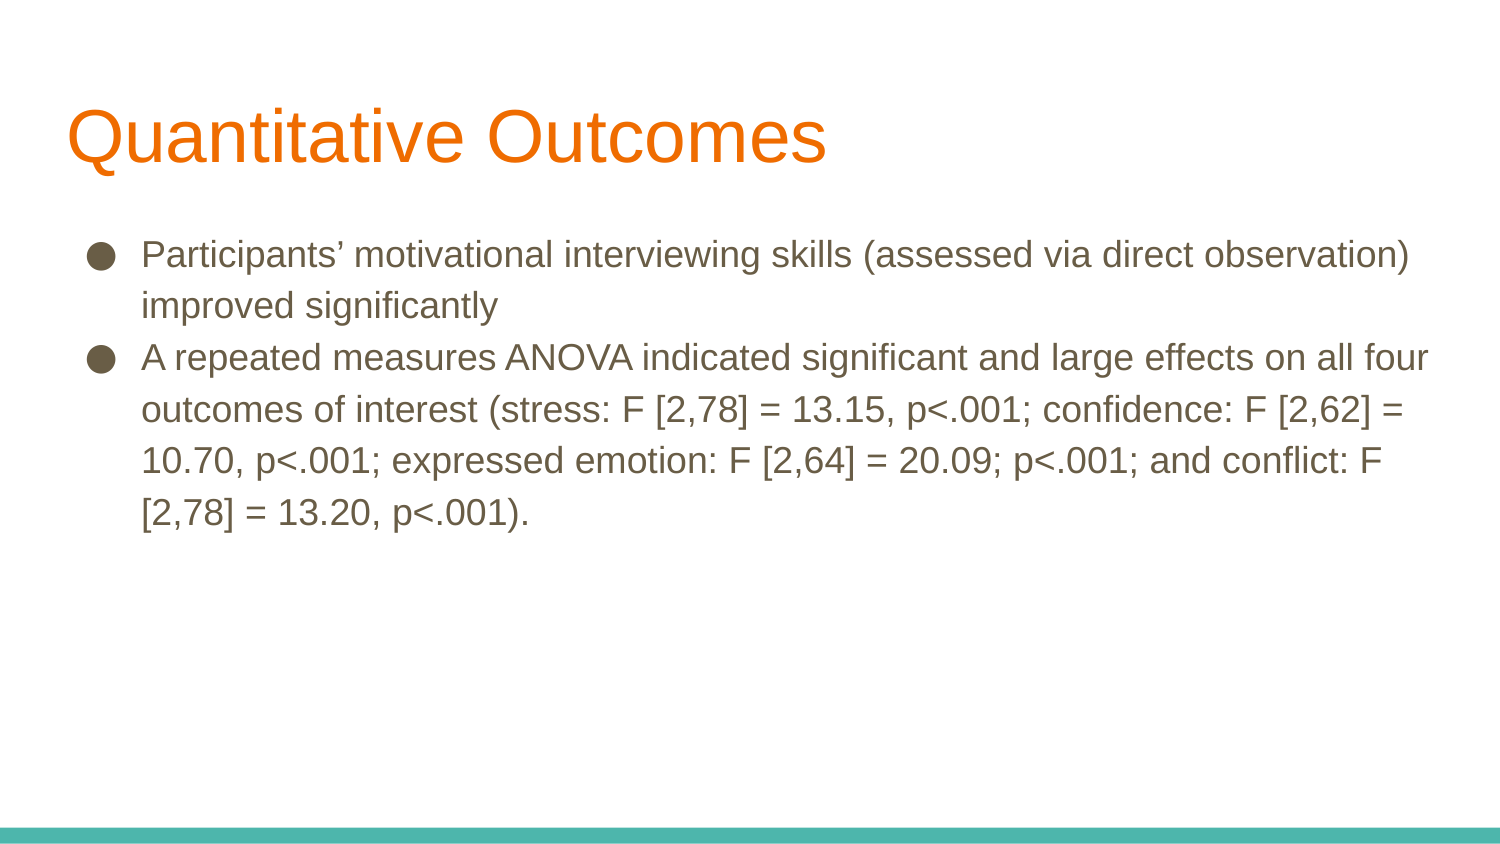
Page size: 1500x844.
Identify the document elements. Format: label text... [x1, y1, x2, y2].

title Quantitative Outcomes [51, 72, 1449, 189]
list Participants’ motivational interviewing skills (assessed via direct observation) improved significantly A repeated measures ANOVA indicated significant and large effects on all four outcomes of interest (stress: F [2,78] = 13.15, p<.001; confidence: F [2,62] = 10.70, p<.001; expressed emotion: F [2,64] = 20.09; p<.001; and conflict: F [2,78] = 13.20, p<.001). [51, 207, 1449, 750]
